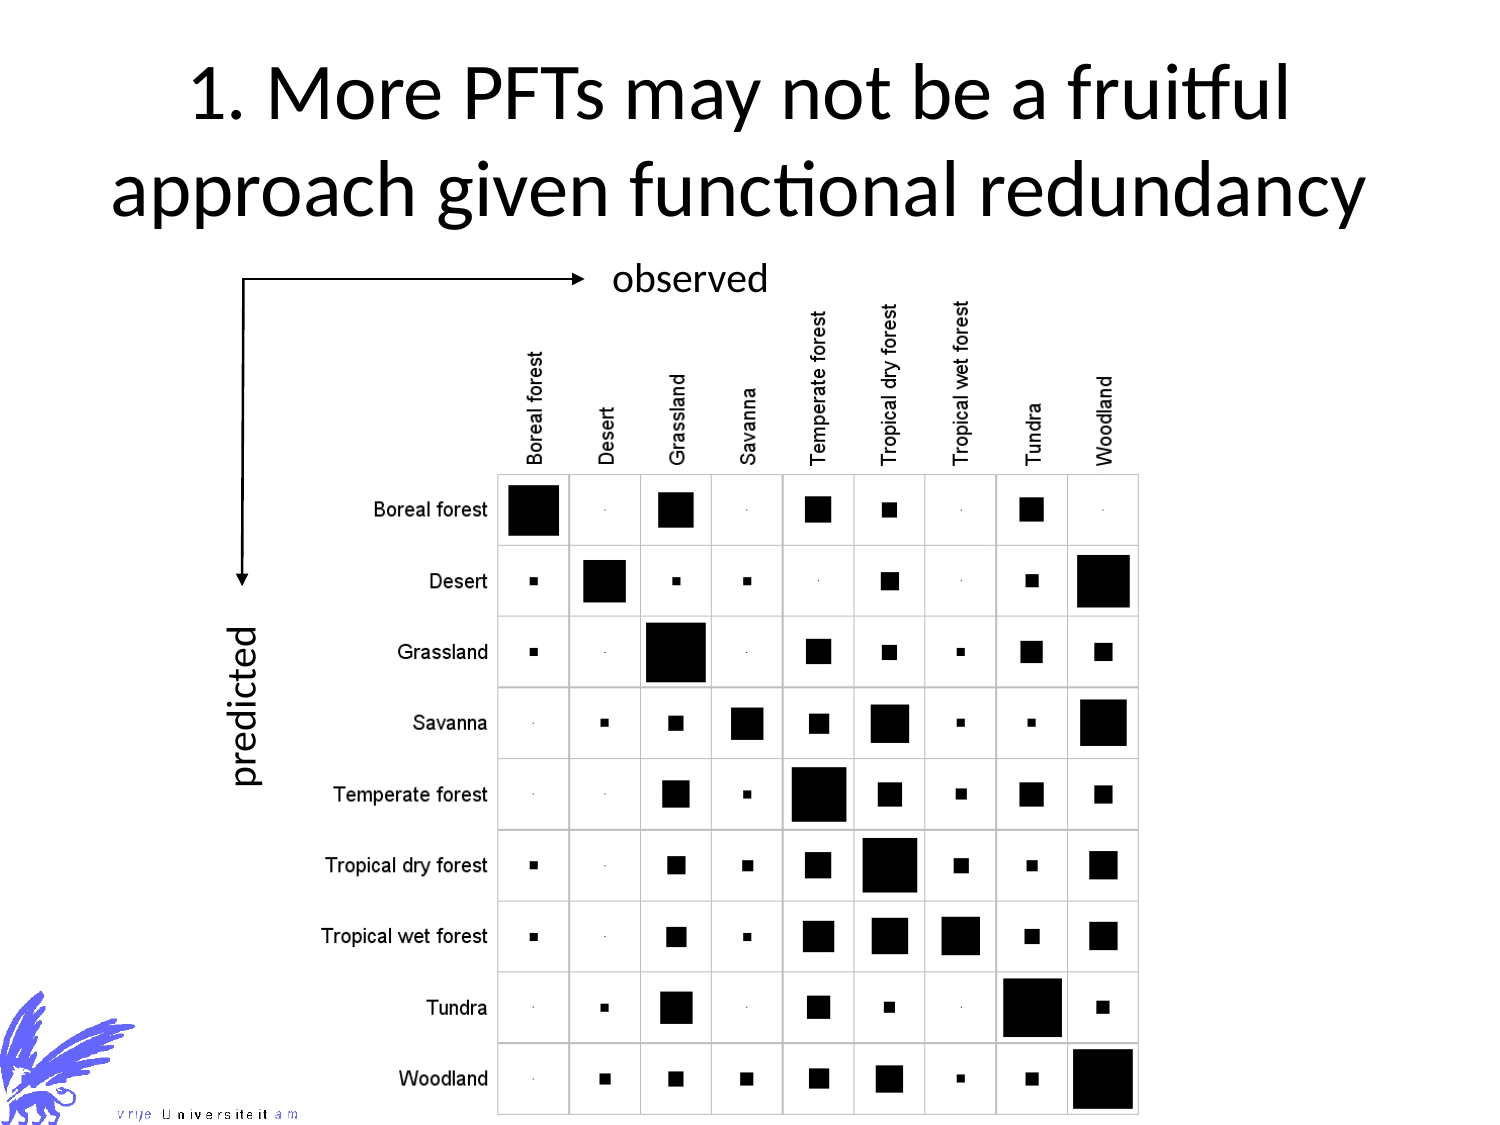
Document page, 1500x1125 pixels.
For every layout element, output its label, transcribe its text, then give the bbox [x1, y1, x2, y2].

title 1. More PFTs may not be a fruitful approach given functional redundancy [64, 0, 1415, 272]
picture [0, 278, 1150, 1125]
text_box observed [597, 243, 785, 277]
text_box predicted [206, 610, 272, 803]
